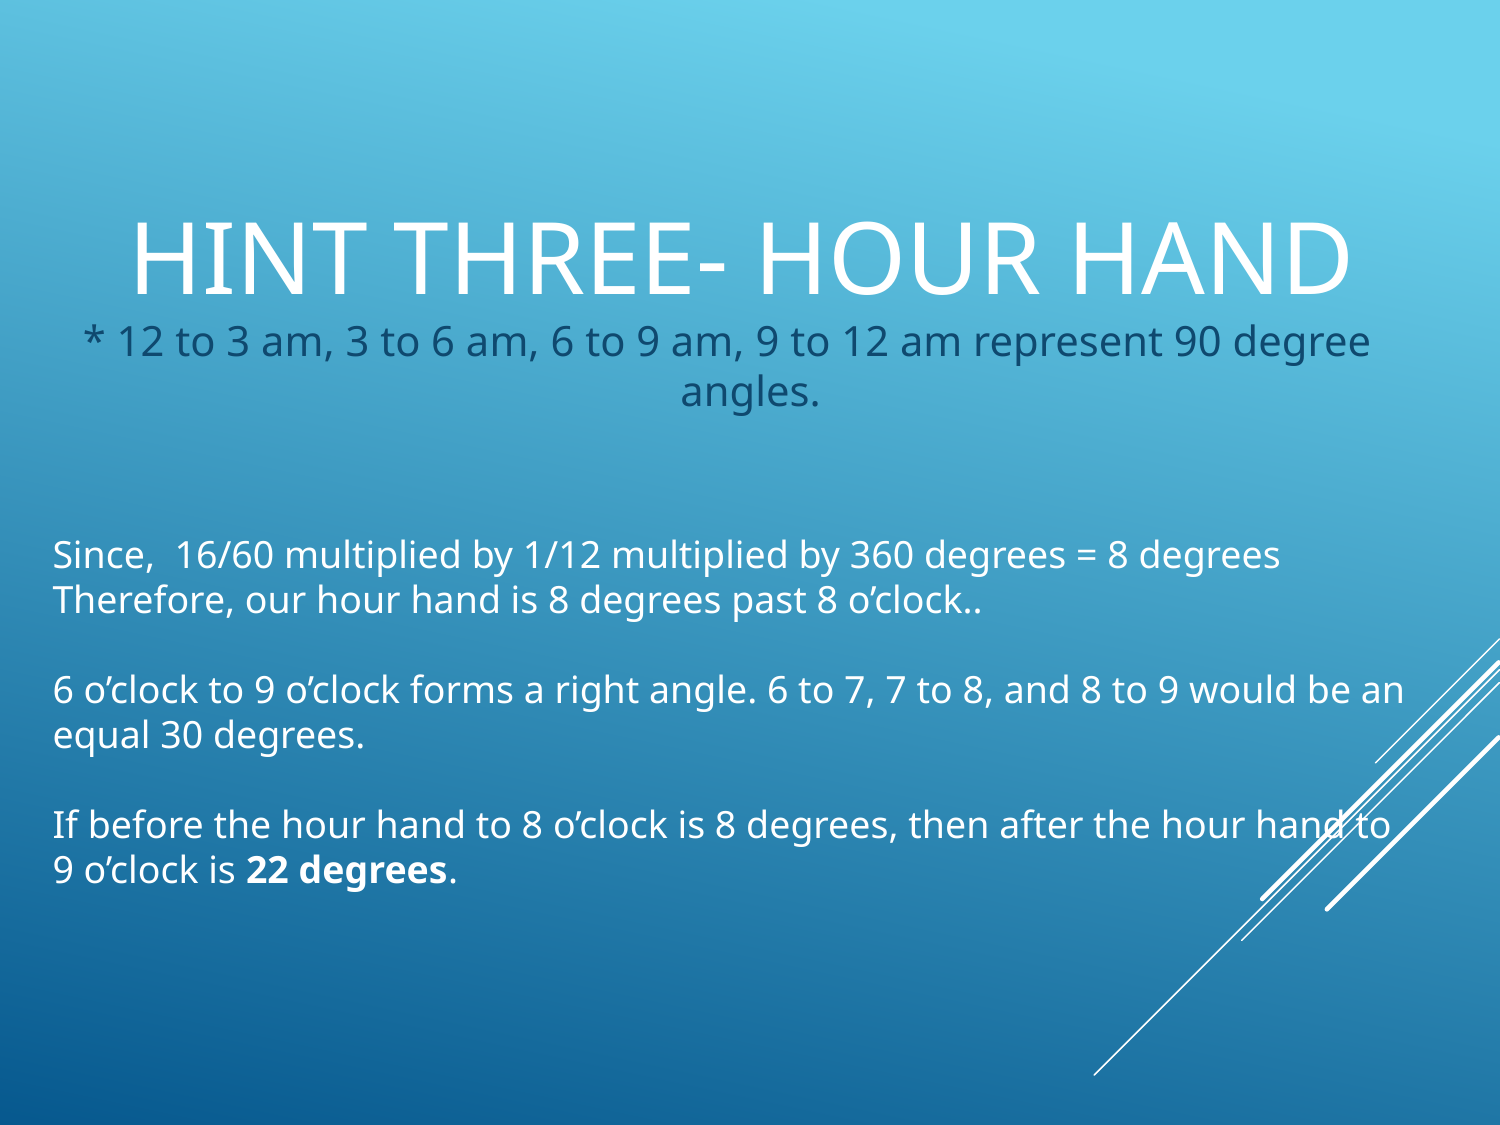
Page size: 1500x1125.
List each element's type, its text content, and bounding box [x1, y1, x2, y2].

text_box * 12 to 3 am, 3 to 6 am, 6 to 9 am, 9 to 12 am represent 90 degree angles. [37, 299, 1417, 505]
title Hint Three- hour hand [66, 166, 1417, 330]
text_box Since, 16/60 multiplied by 1/12 multiplied by 360 degrees = 8 degrees Therefore, our hour hand is 8 degrees past 8 o’clock.. 6 o’clock to 9 o’clock forms a right angle. 6 to 7, 7 to 8, and 8 to 9 would be an equal 30 degrees. If before the hour hand to 8 o’clock is 8 degrees, then after the hour hand to 9 o’clock is 22 degrees. [37, 516, 1429, 930]
